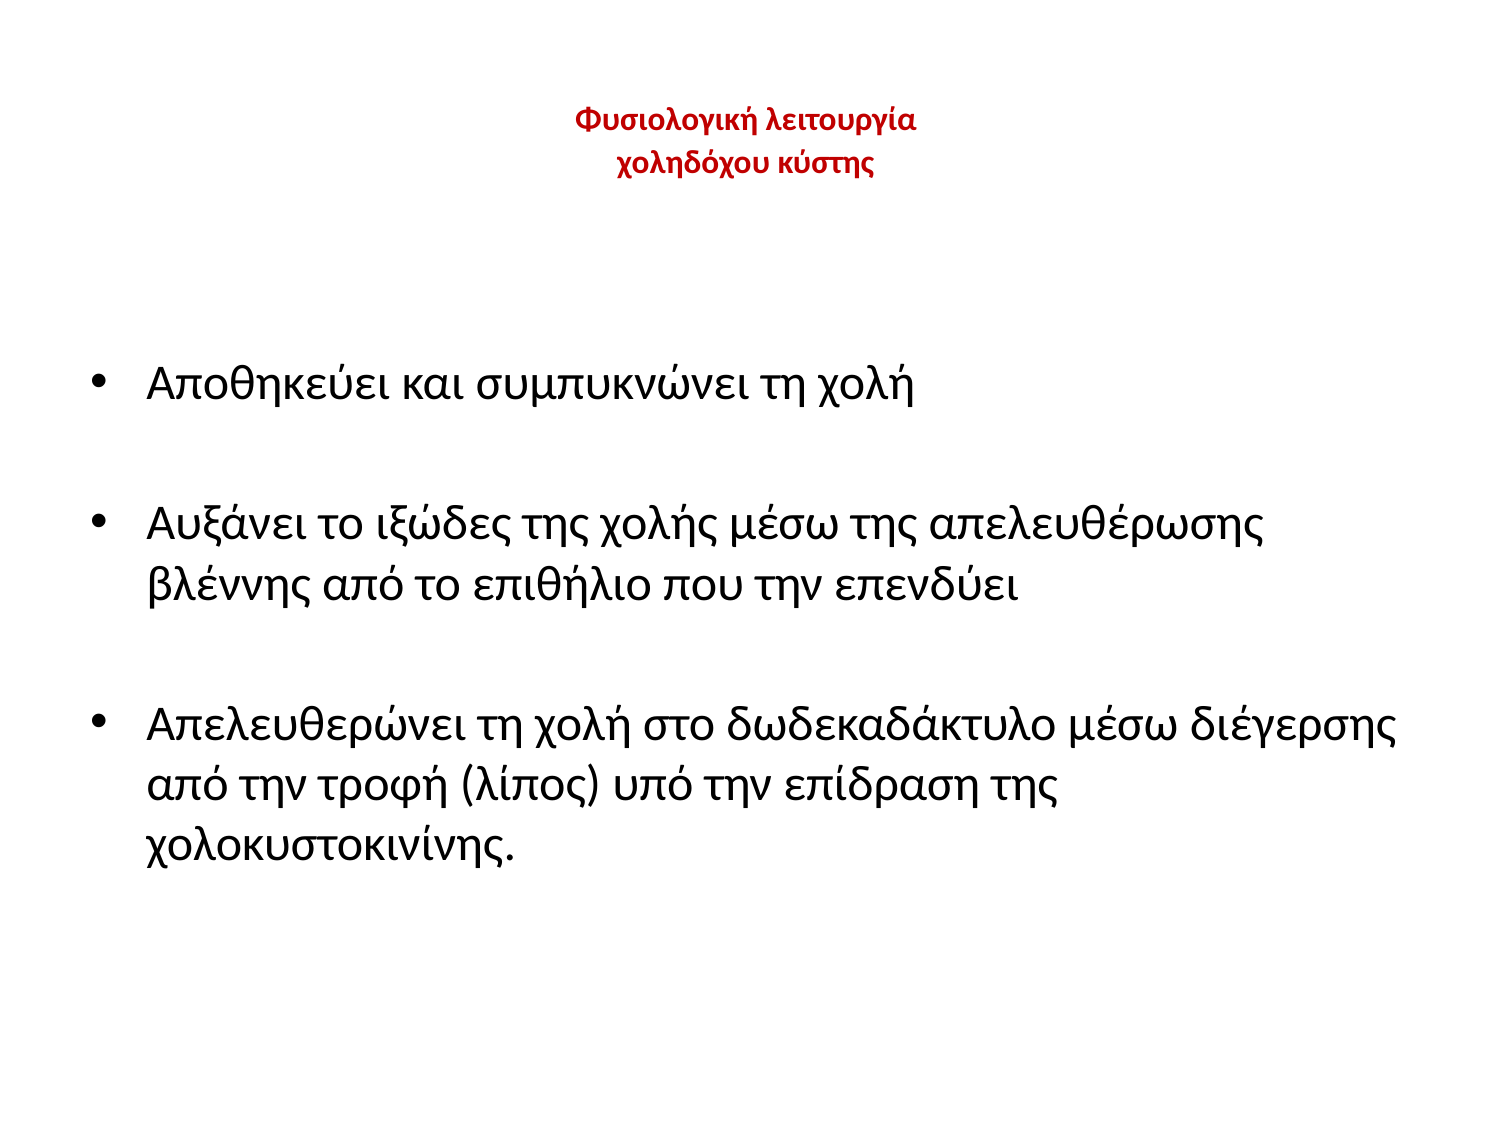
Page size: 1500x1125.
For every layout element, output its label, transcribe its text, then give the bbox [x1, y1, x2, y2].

list Αποθηκεύει και συμπυκνώνει τη χολή Αυξάνει το ιξώδες της χολής μέσω της απελευθέρωσης βλέννης από το επιθήλιο που την επενδύει Απελευθερώνει τη χολή στο δωδεκαδάκτυλο μέσω διέγερσης από την τροφή (λίπος) υπό την επίδραση της χολοκυστοκινίνης. [75, 262, 1425, 1059]
title Φυσιολογική λειτουργία χοληδόχου κύστης [75, 45, 1425, 233]
